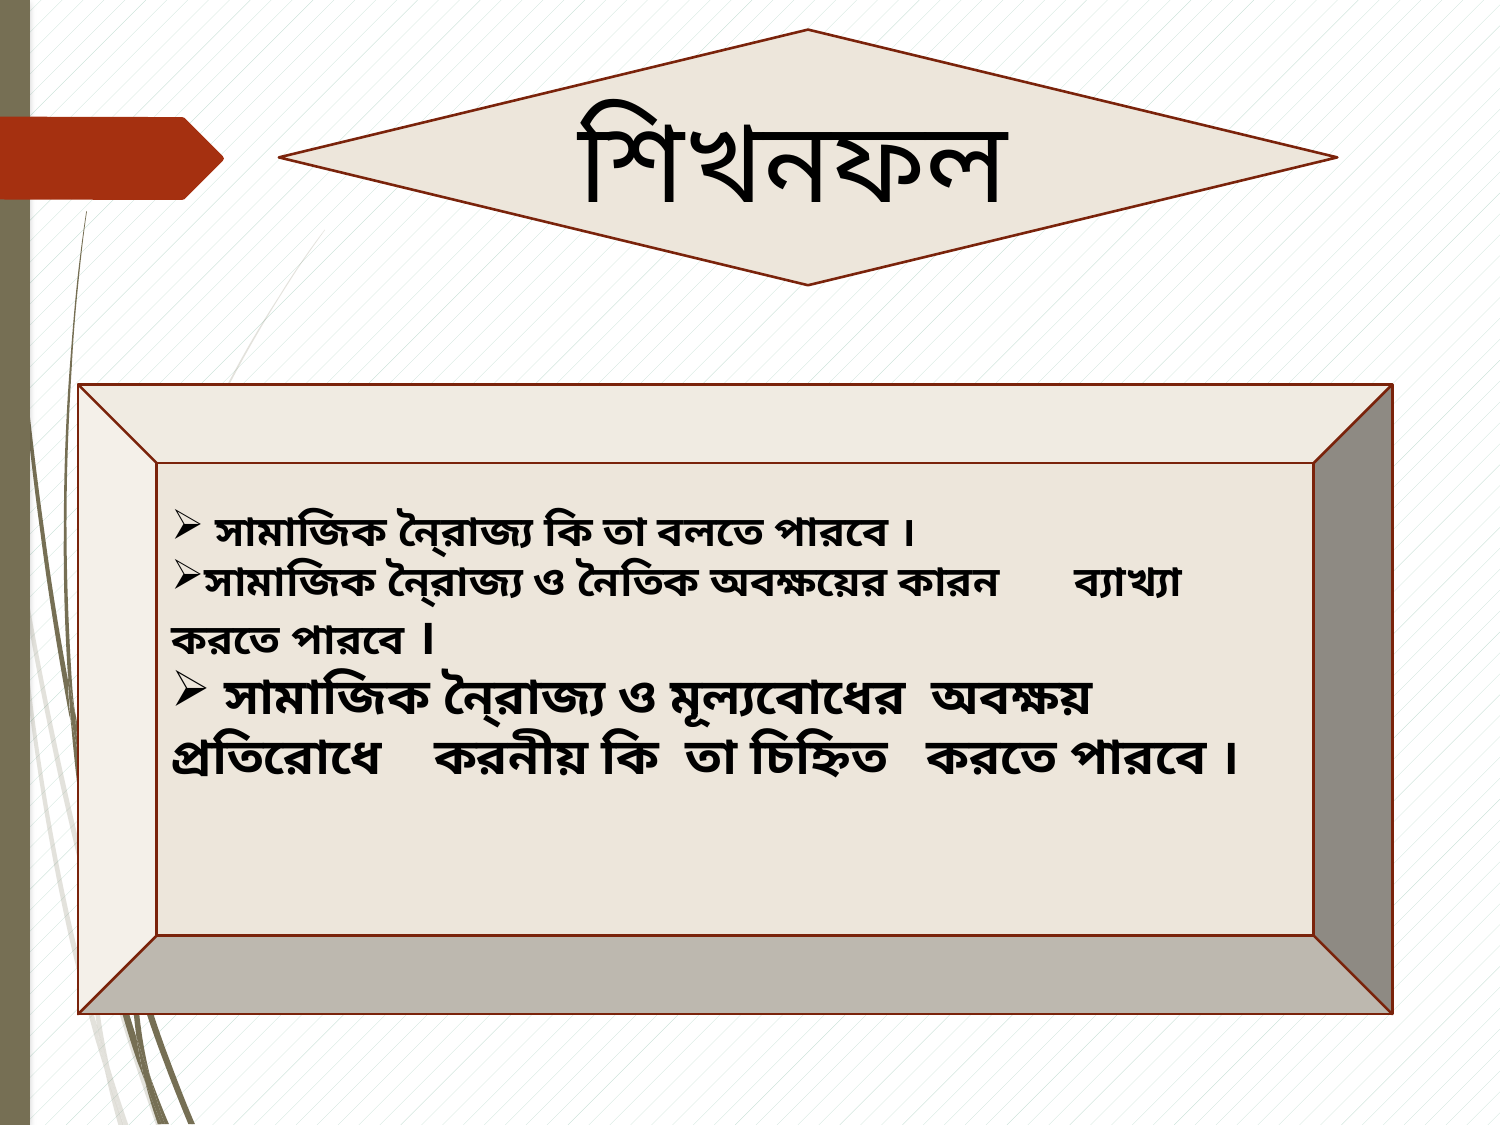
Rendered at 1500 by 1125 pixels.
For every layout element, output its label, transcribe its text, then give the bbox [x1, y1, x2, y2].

text_box সামাজিক নৈ্রাজ্য কি তা বলতে পারবে । সামাজিক নৈ্রাজ্য ও নৈতিক অবক্ষয়ের কারন ব্যাখ্যা করতে পারবে । সামাজিক নৈ্রাজ্য ও মূল্যবোধের অবক্ষয় প্রতিরোধে করনীয় কি তা চিহ্নিত করতে পারবে । [77, 383, 1394, 1016]
text_box শিখনফল [277, 28, 1339, 287]
